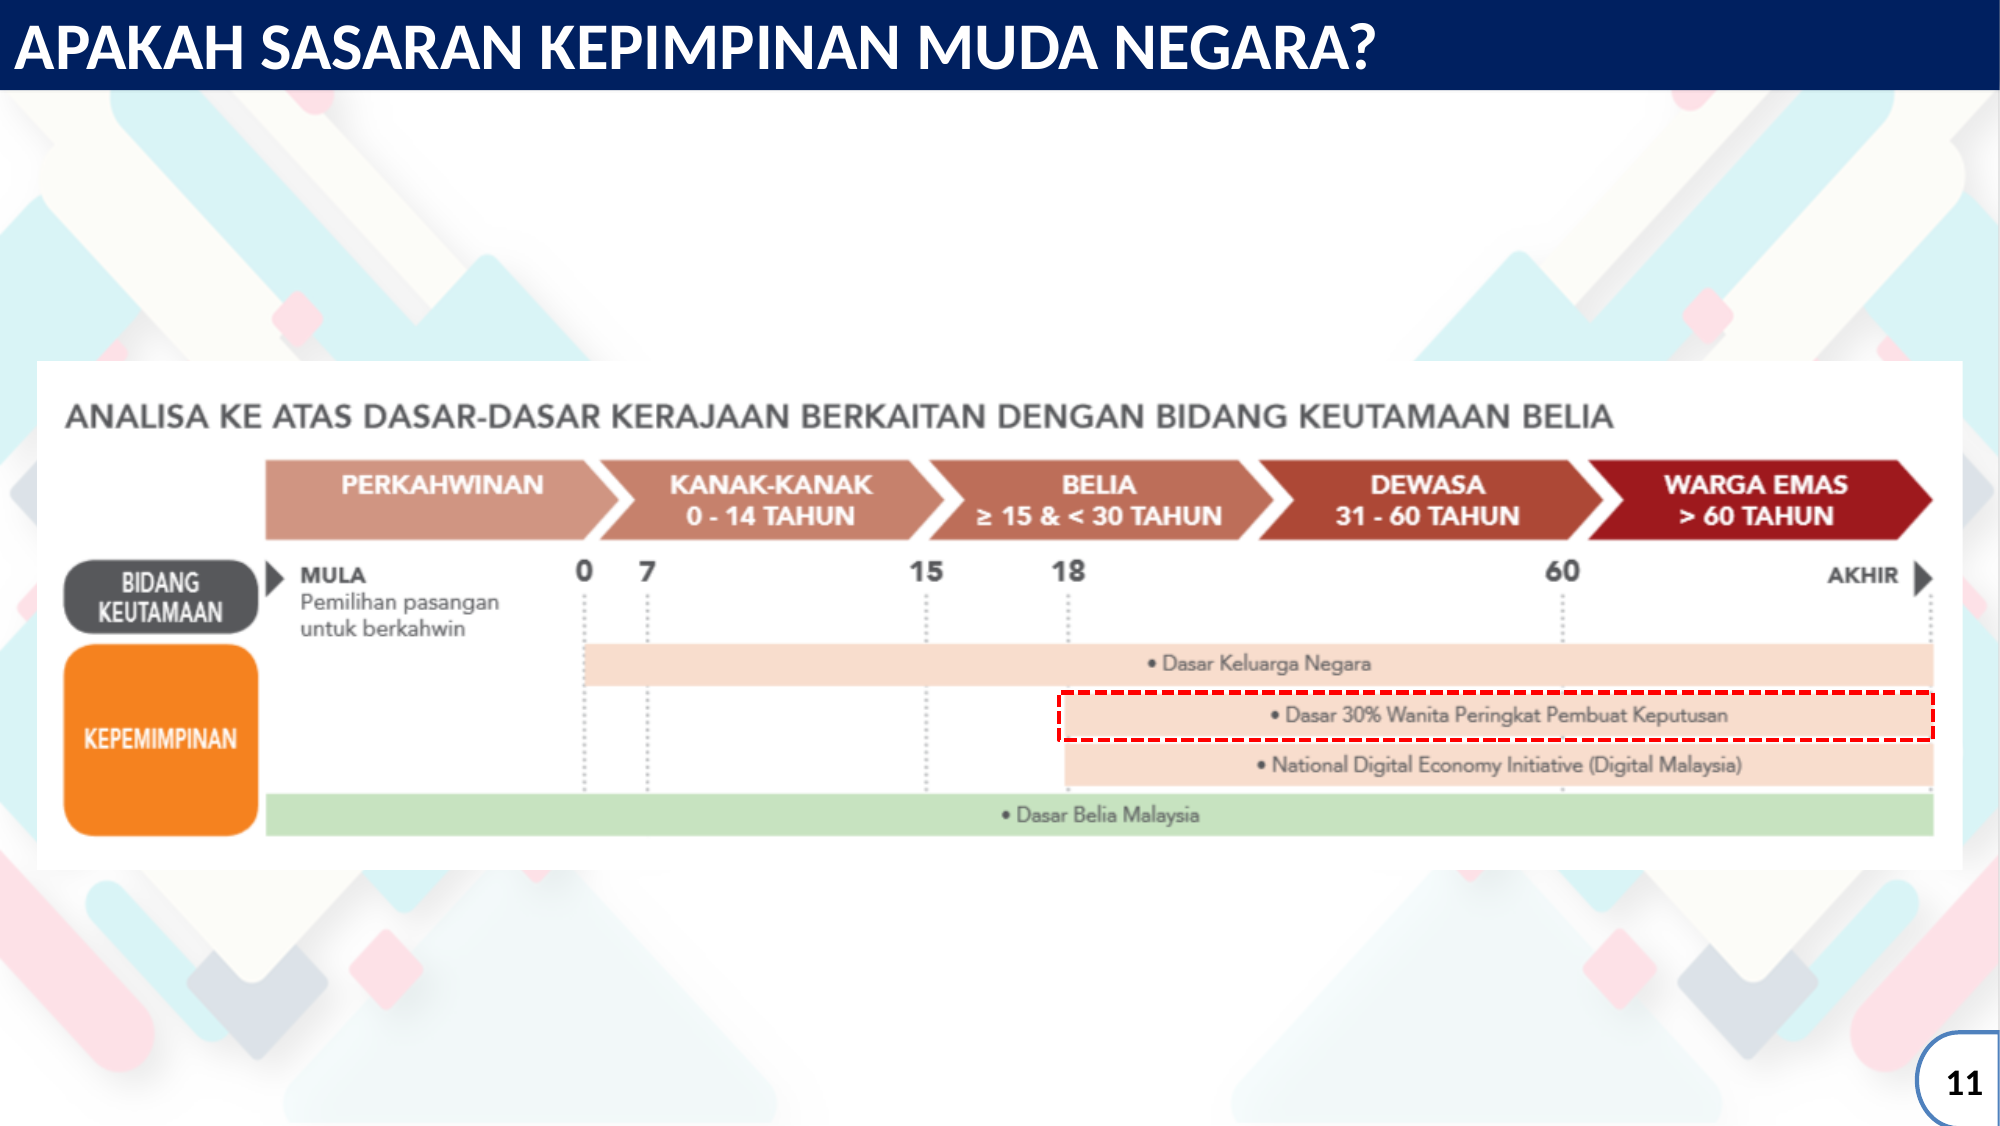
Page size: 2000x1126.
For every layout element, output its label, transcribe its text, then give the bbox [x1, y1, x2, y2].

text_box APAKAH SASARAN KEPIMPINAN MUDA NEGARA? [0, 0, 2000, 91]
picture [36, 361, 1963, 870]
text_box 11 [1914, 1030, 2000, 1126]
